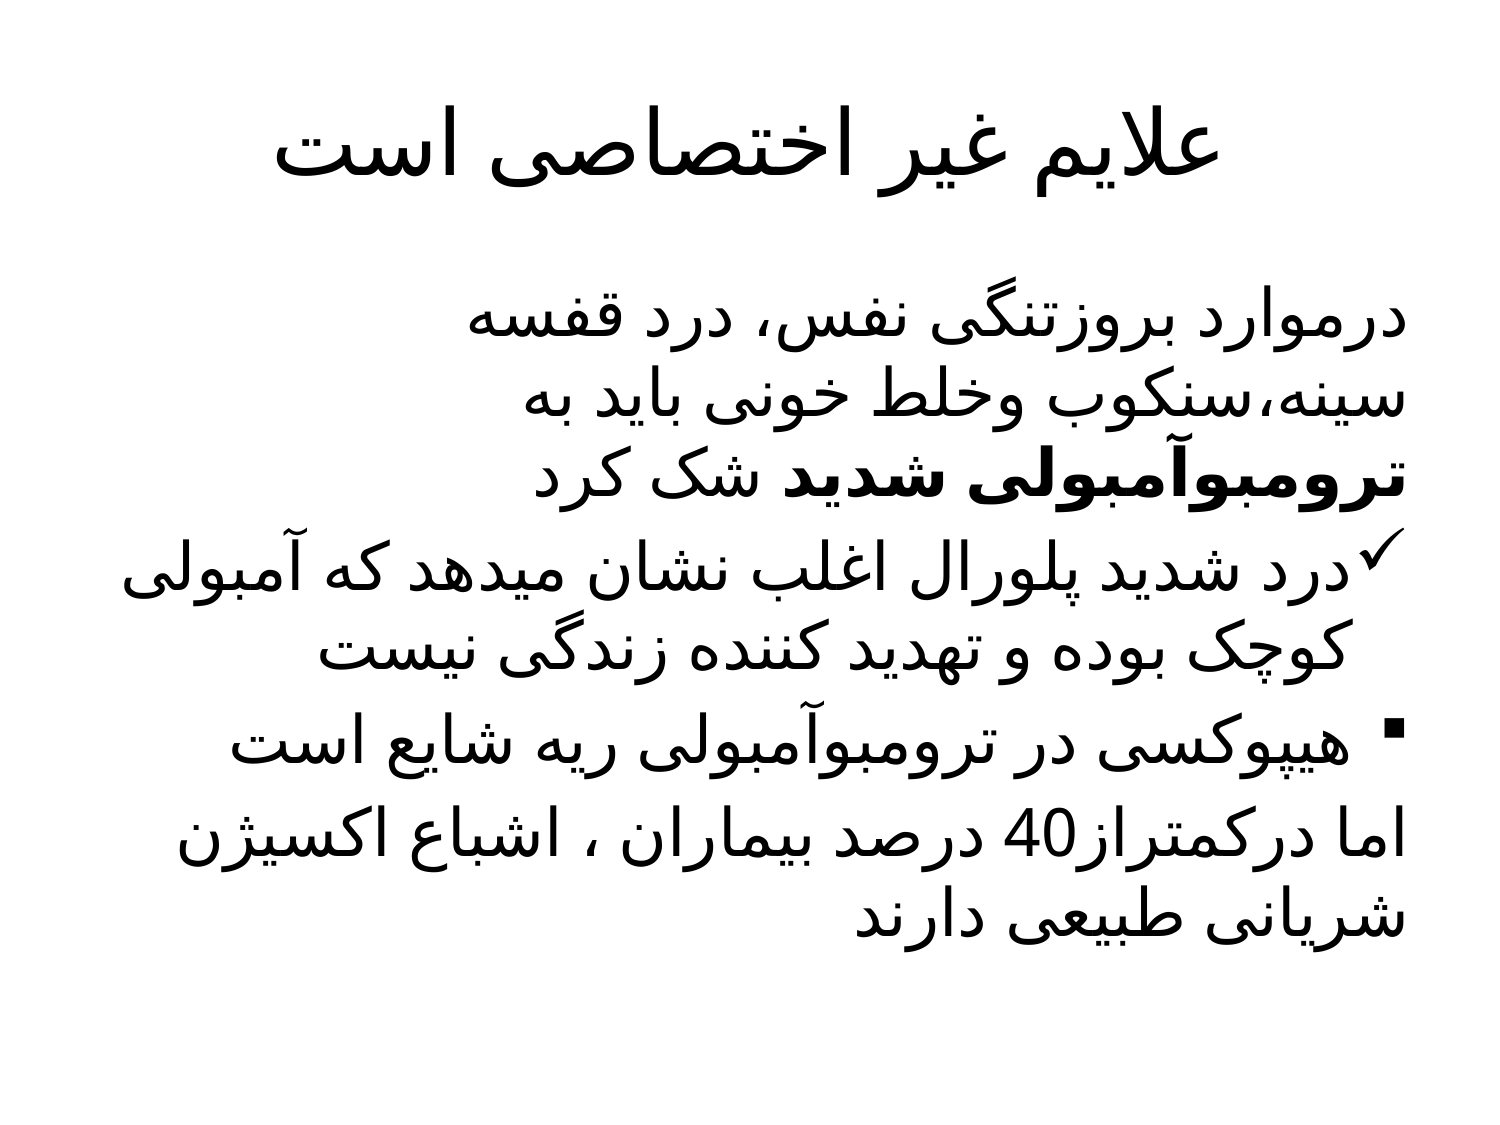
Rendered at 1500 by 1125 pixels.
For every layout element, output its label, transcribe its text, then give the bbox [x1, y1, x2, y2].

list درموارد بروزتنگی نفس، درد قفسه سینه،سنکوب وخلط خونی باید به ترومبوآمبولی شدید شک کرد درد شدید پلورال اغلب نشان میدهد که آمبولی کوچک بوده و تهدید کننده زندگی نیست هیپوکسی در ترومبوآمبولی ریه شایع است اما درکمتراز40 درصد بیماران ، اشباع اکسیژن شریانی طبیعی دارند [75, 262, 1425, 1005]
title علایم غیر اختصاصی است [75, 45, 1425, 233]
